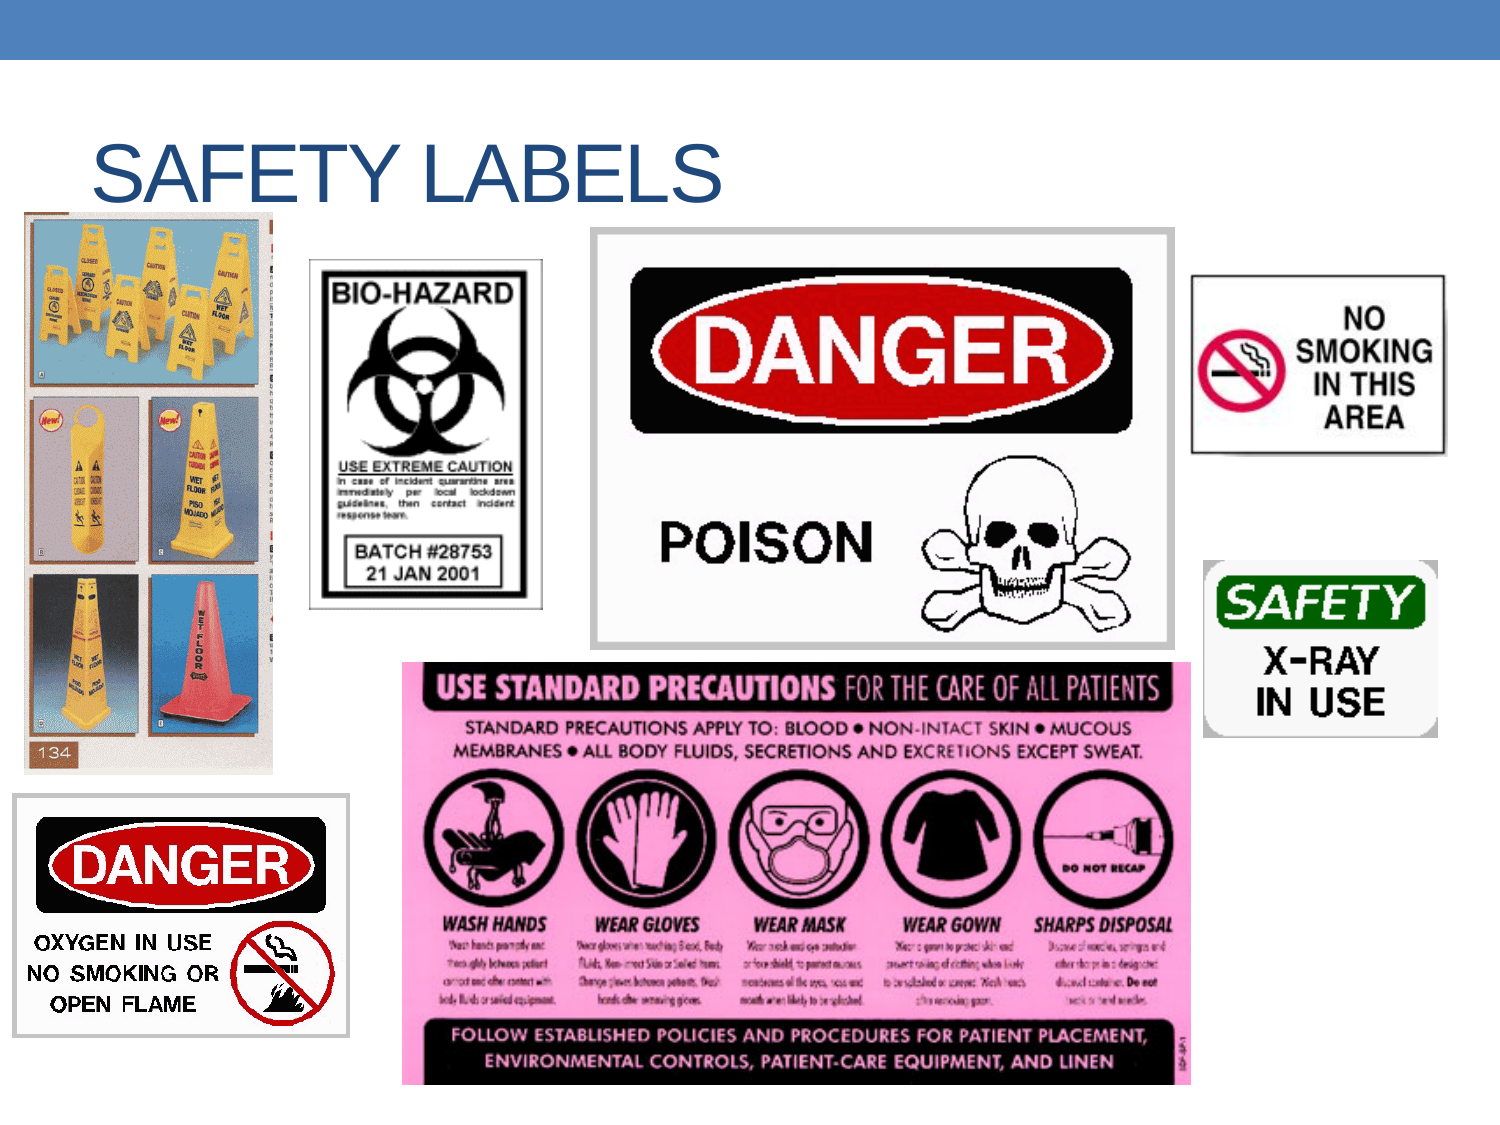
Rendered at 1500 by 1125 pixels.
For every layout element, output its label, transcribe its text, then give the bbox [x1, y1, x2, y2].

picture [24, 212, 273, 776]
picture [12, 793, 351, 1038]
title SAFETY LABELS [75, 87, 1425, 250]
picture [1202, 560, 1438, 738]
picture [402, 662, 1191, 1085]
picture [1190, 274, 1448, 457]
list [589, 227, 1175, 650]
picture [309, 259, 543, 610]
